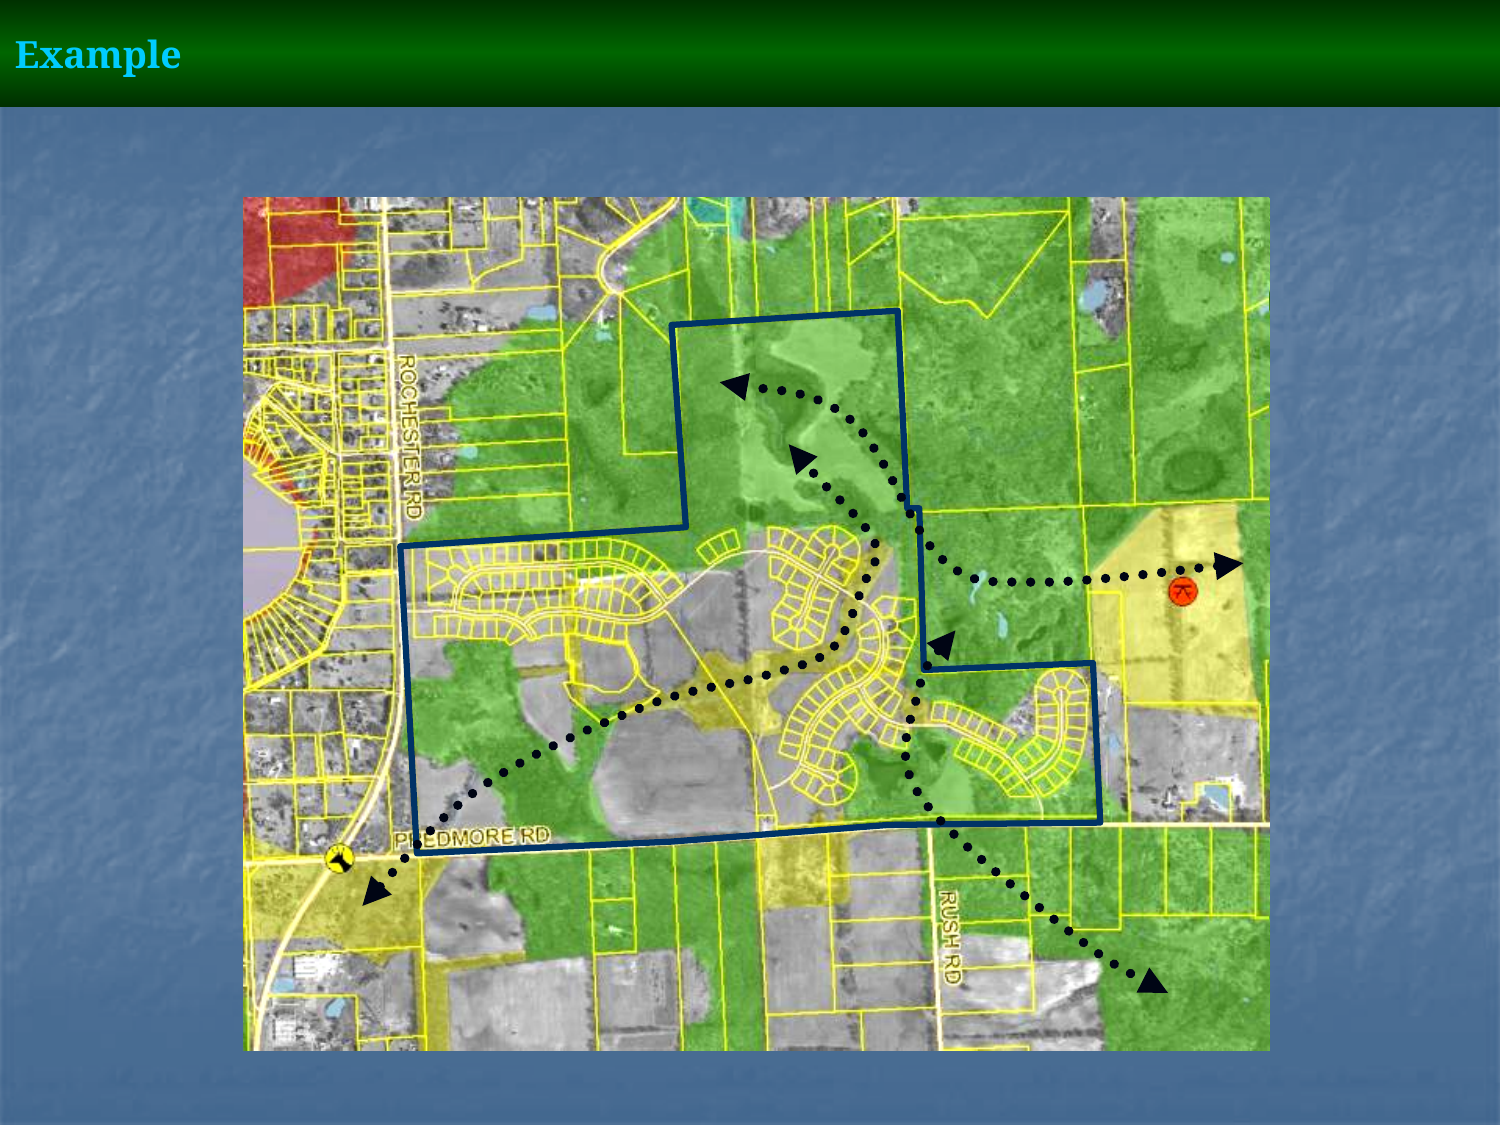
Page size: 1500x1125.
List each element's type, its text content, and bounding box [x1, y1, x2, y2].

picture [243, 197, 1270, 1052]
text_box Example [0, 0, 1500, 107]
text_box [242, 197, 1269, 1051]
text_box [362, 381, 1244, 994]
